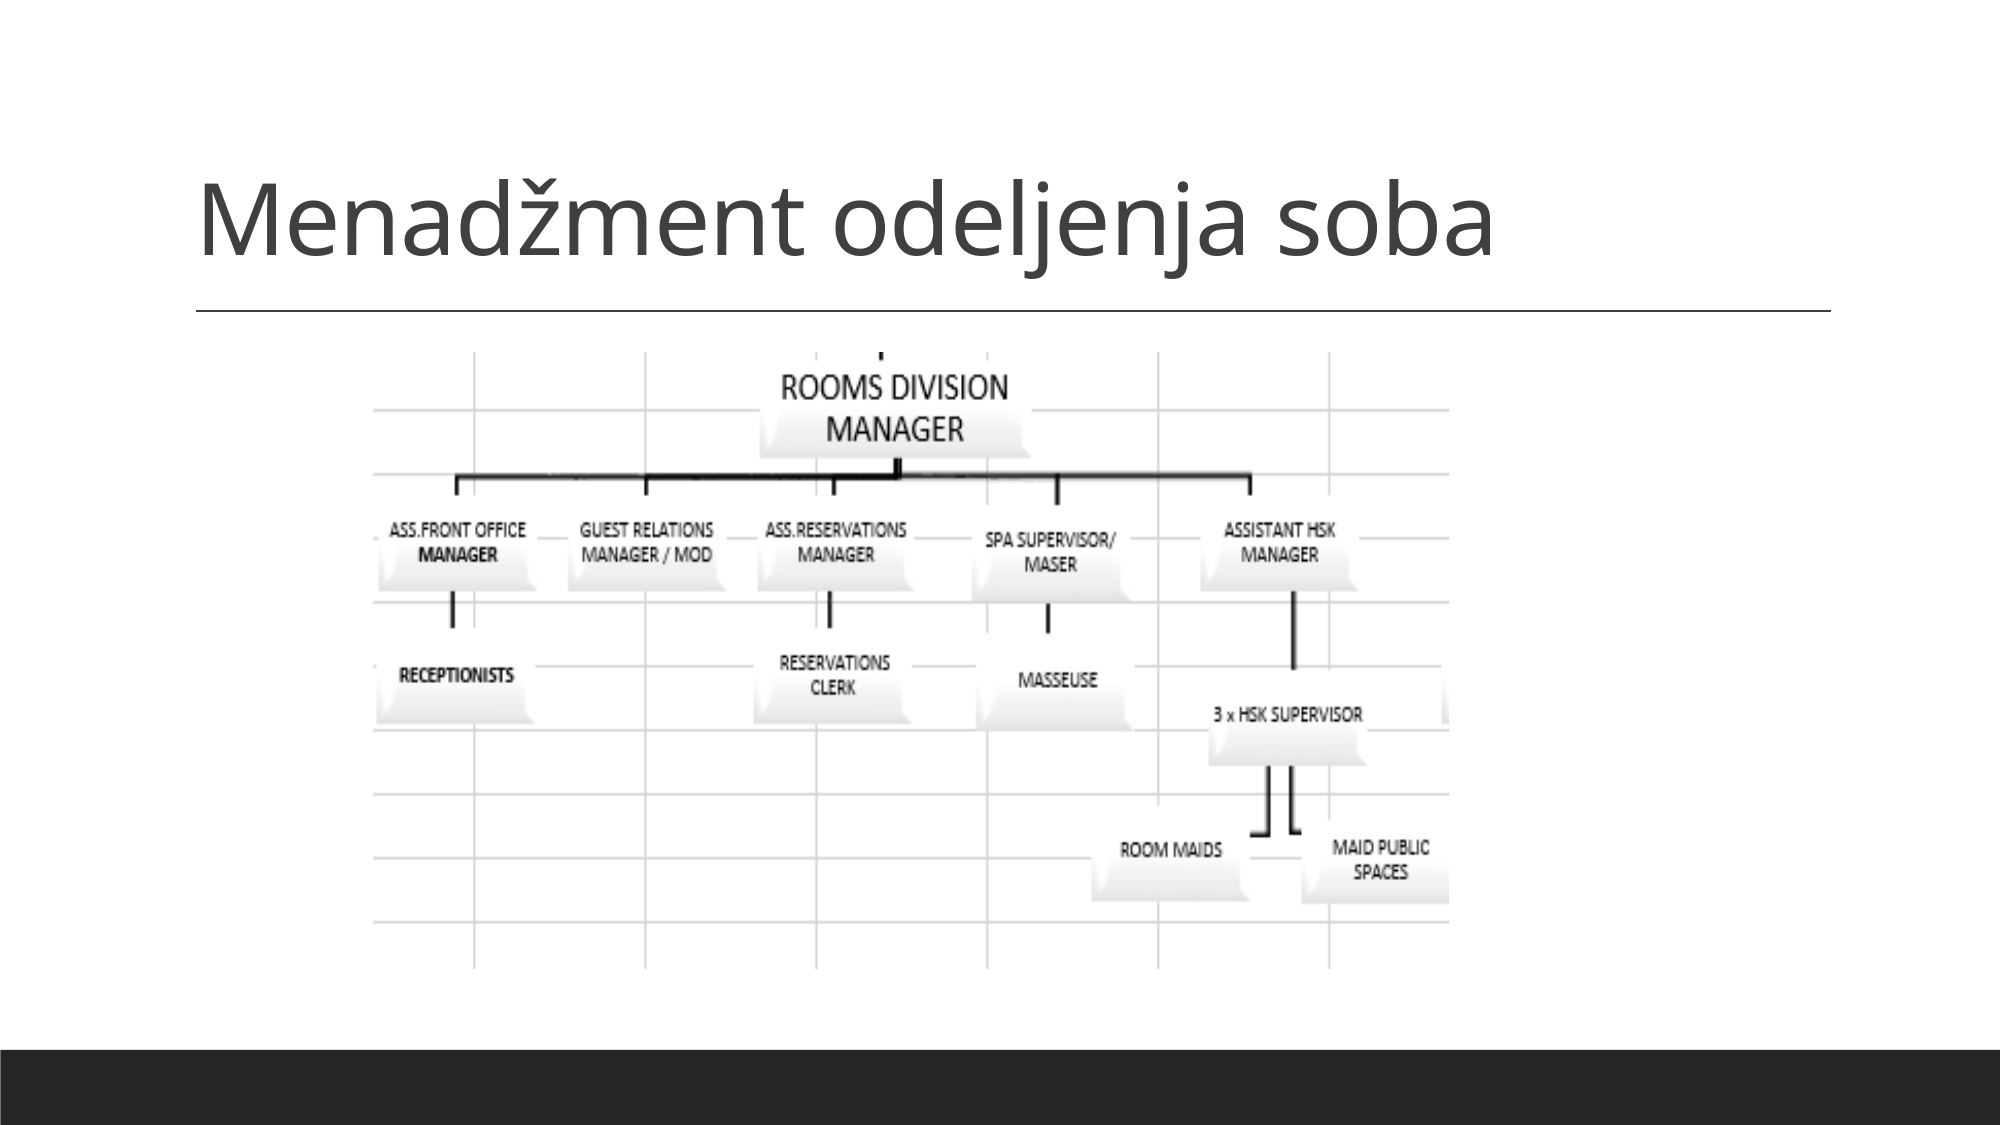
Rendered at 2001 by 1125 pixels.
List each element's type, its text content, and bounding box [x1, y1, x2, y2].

title Menadžment odeljenja soba [180, 47, 1830, 285]
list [370, 351, 1450, 970]
